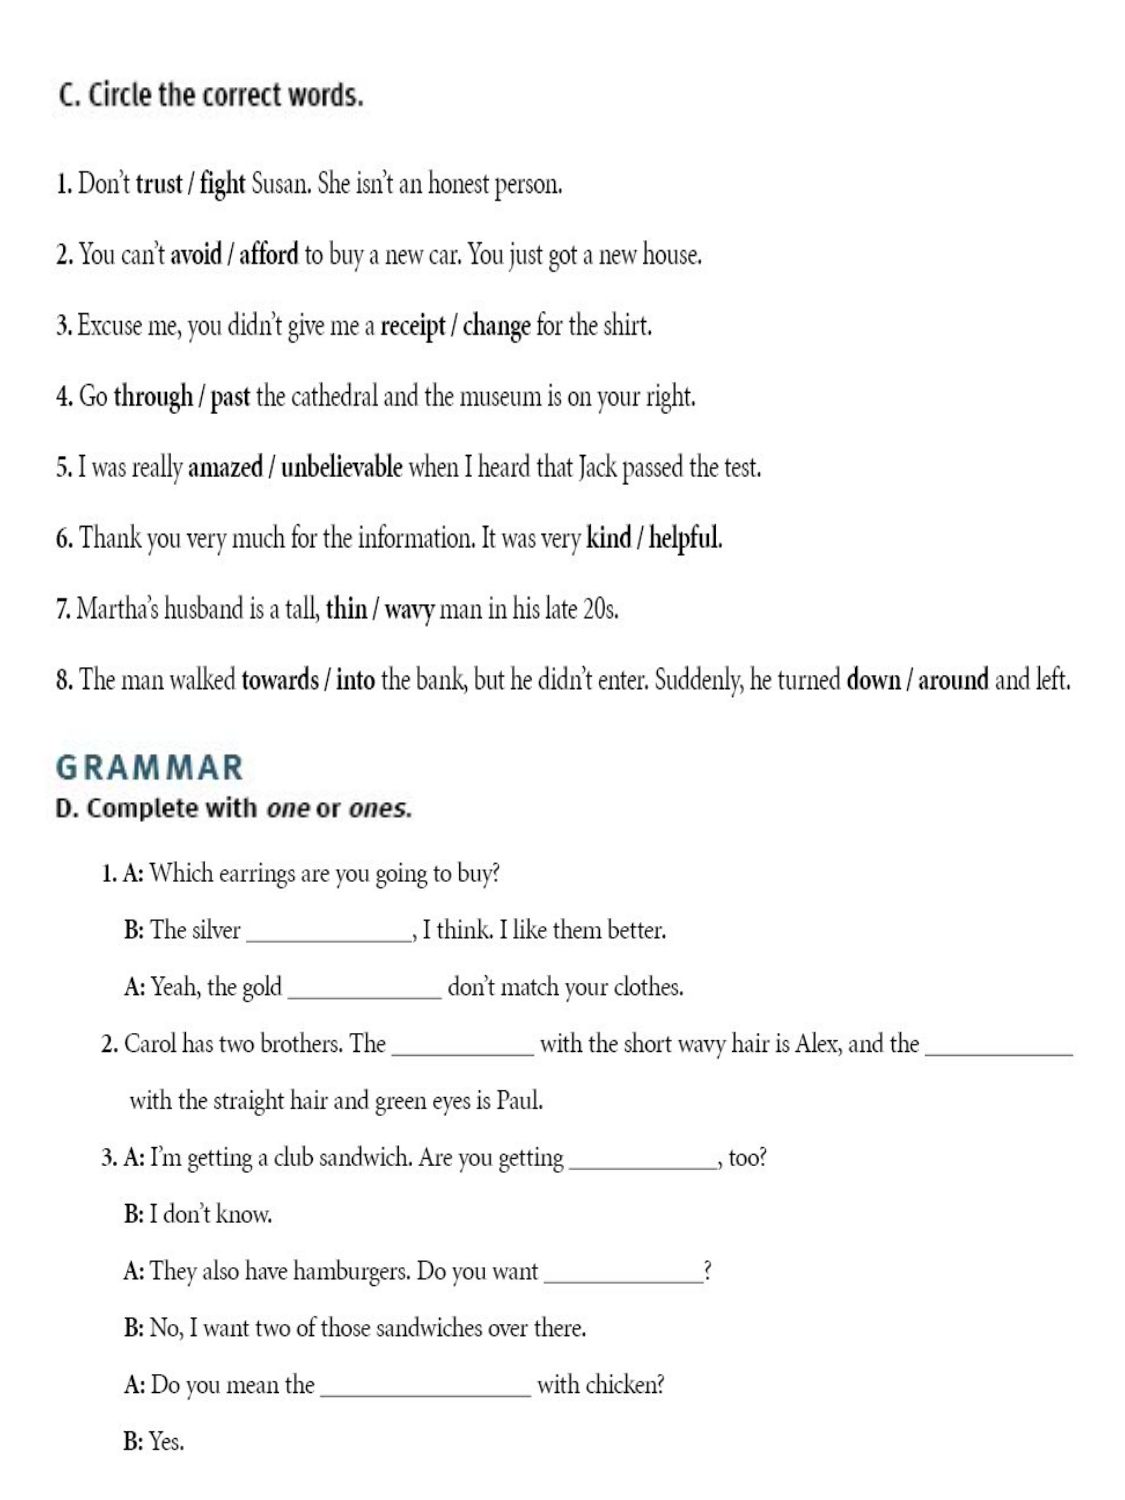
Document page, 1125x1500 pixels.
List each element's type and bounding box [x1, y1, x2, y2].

picture [30, 727, 1083, 1483]
picture [18, 147, 1095, 711]
picture [43, 41, 492, 134]
